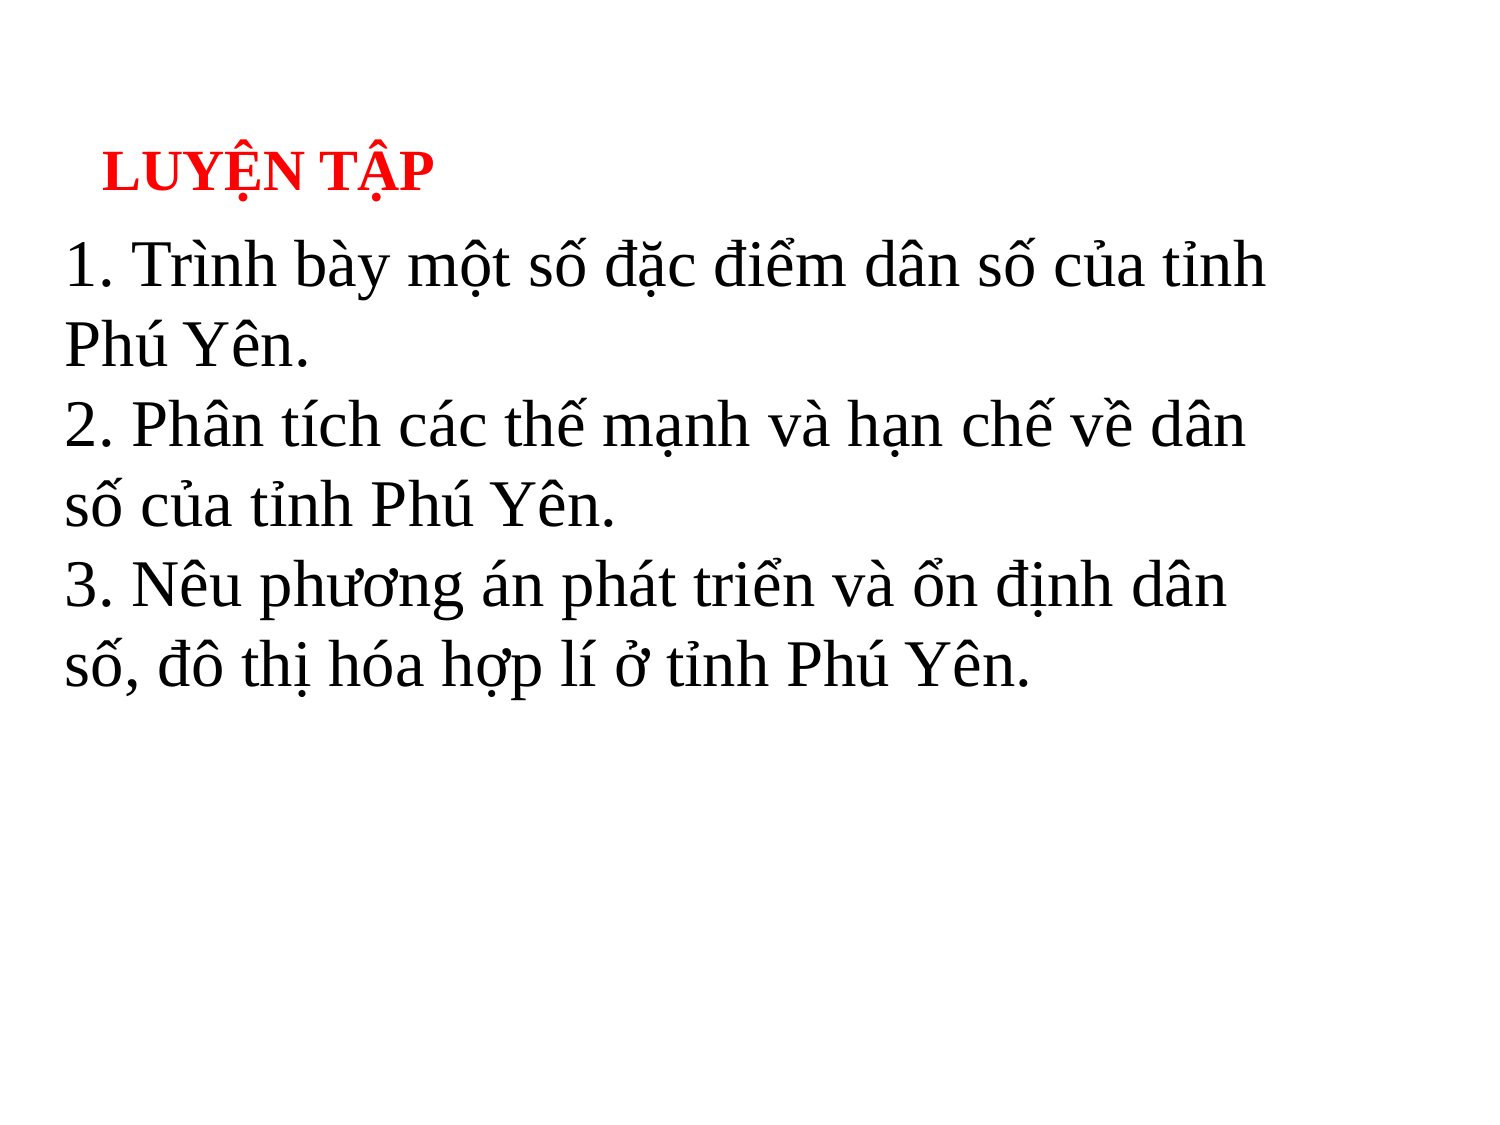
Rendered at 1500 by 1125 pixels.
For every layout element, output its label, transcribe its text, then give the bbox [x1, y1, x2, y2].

text_box 1. Trình bày một số đặc điểm dân số của tỉnh Phú Yên. 2. Phân tích các thế mạnh và hạn chế về dân số của tỉnh Phú Yên. 3. Nêu phương án phát triển và ổn định dân số, đô thị hóa hợp lí ở tỉnh Phú Yên. [49, 212, 1313, 708]
text_box LUYỆN TẬP [87, 125, 1400, 210]
